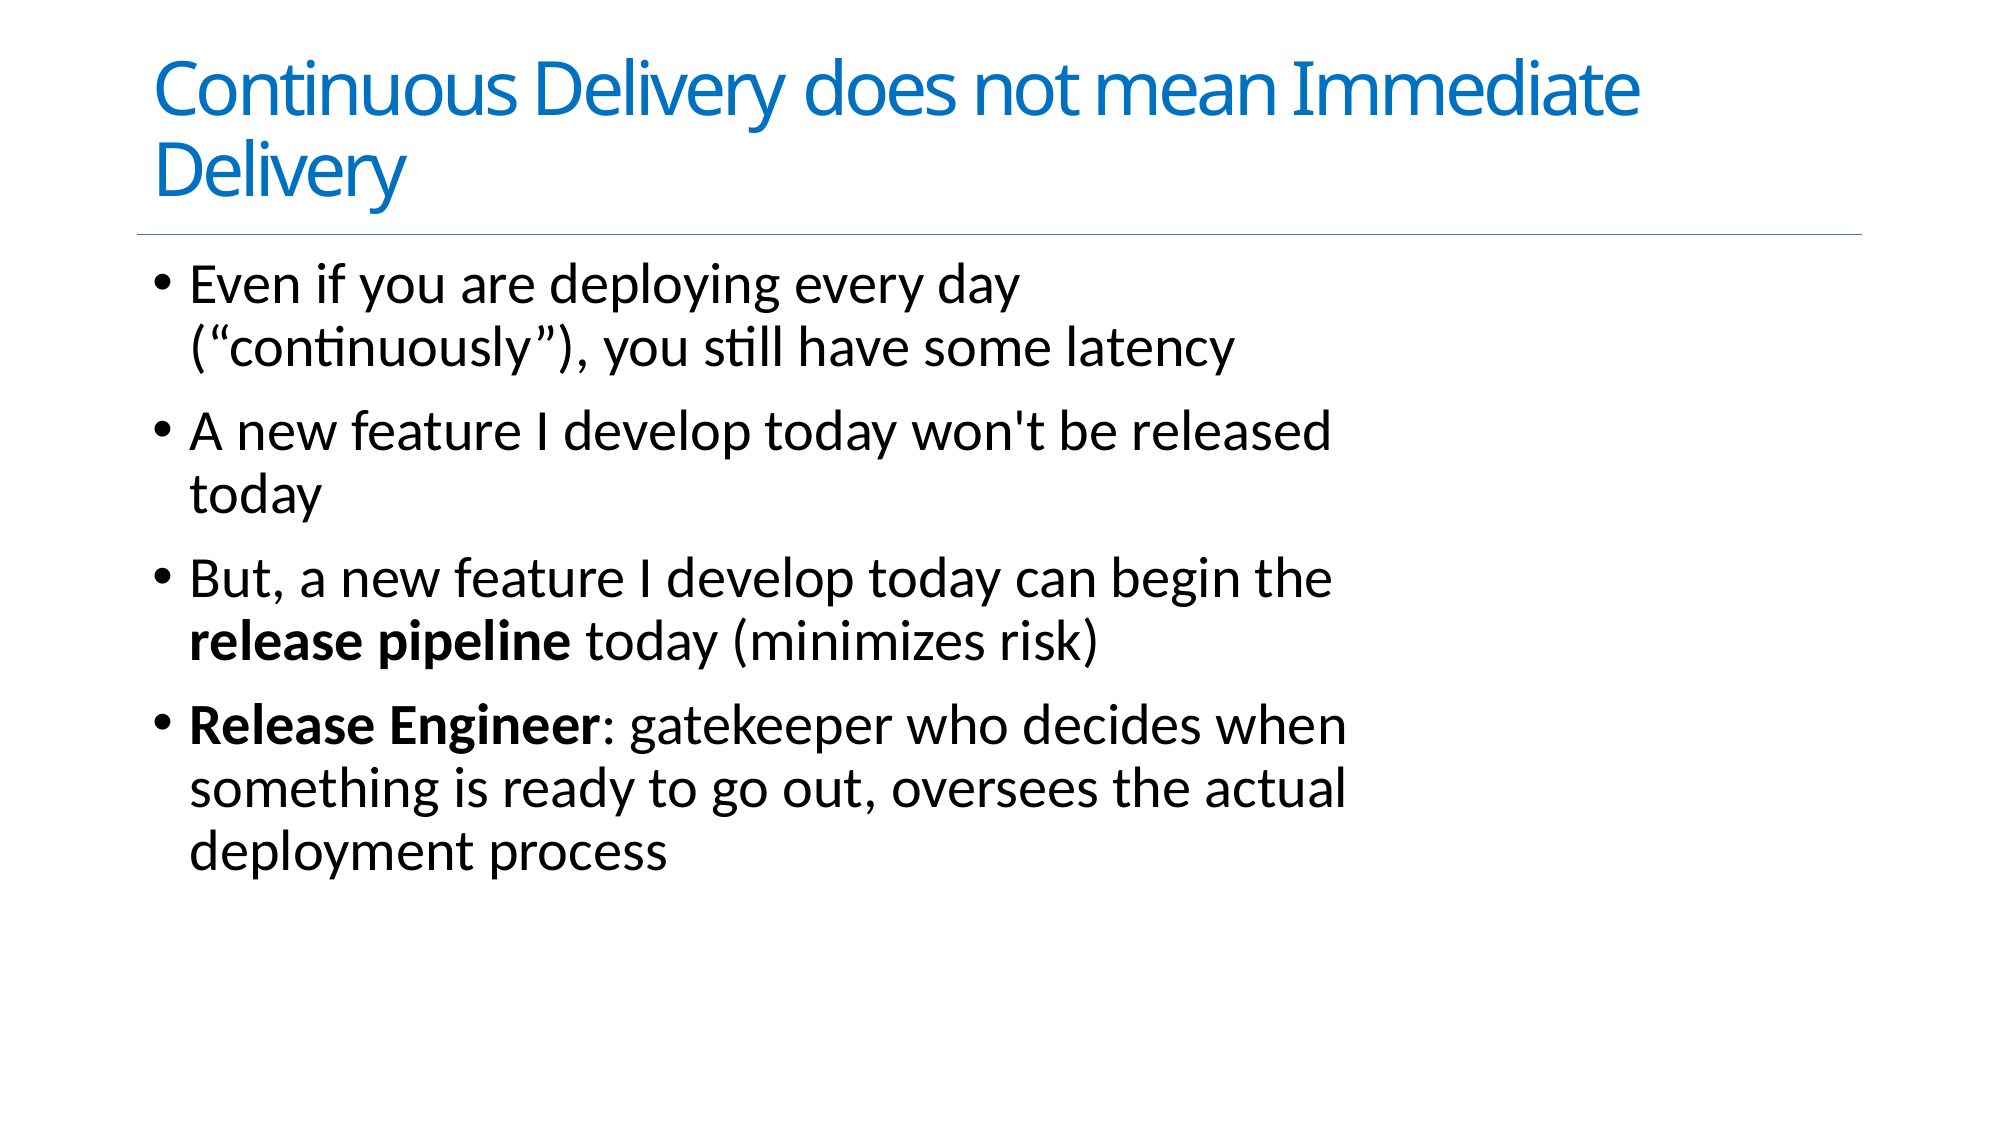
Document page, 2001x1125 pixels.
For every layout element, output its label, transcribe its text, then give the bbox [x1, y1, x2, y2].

list Even if you are deploying every day (“continuously”), you still have some latency A new feature I develop today won't be released today But, a new feature I develop today can begin the release pipeline today (minimizes risk) Release Engineer: gatekeeper who decides when something is ready to go out, oversees the actual deployment process [137, 246, 1432, 960]
title Continuous Delivery does not mean Immediate Delivery [137, 3, 1863, 221]
